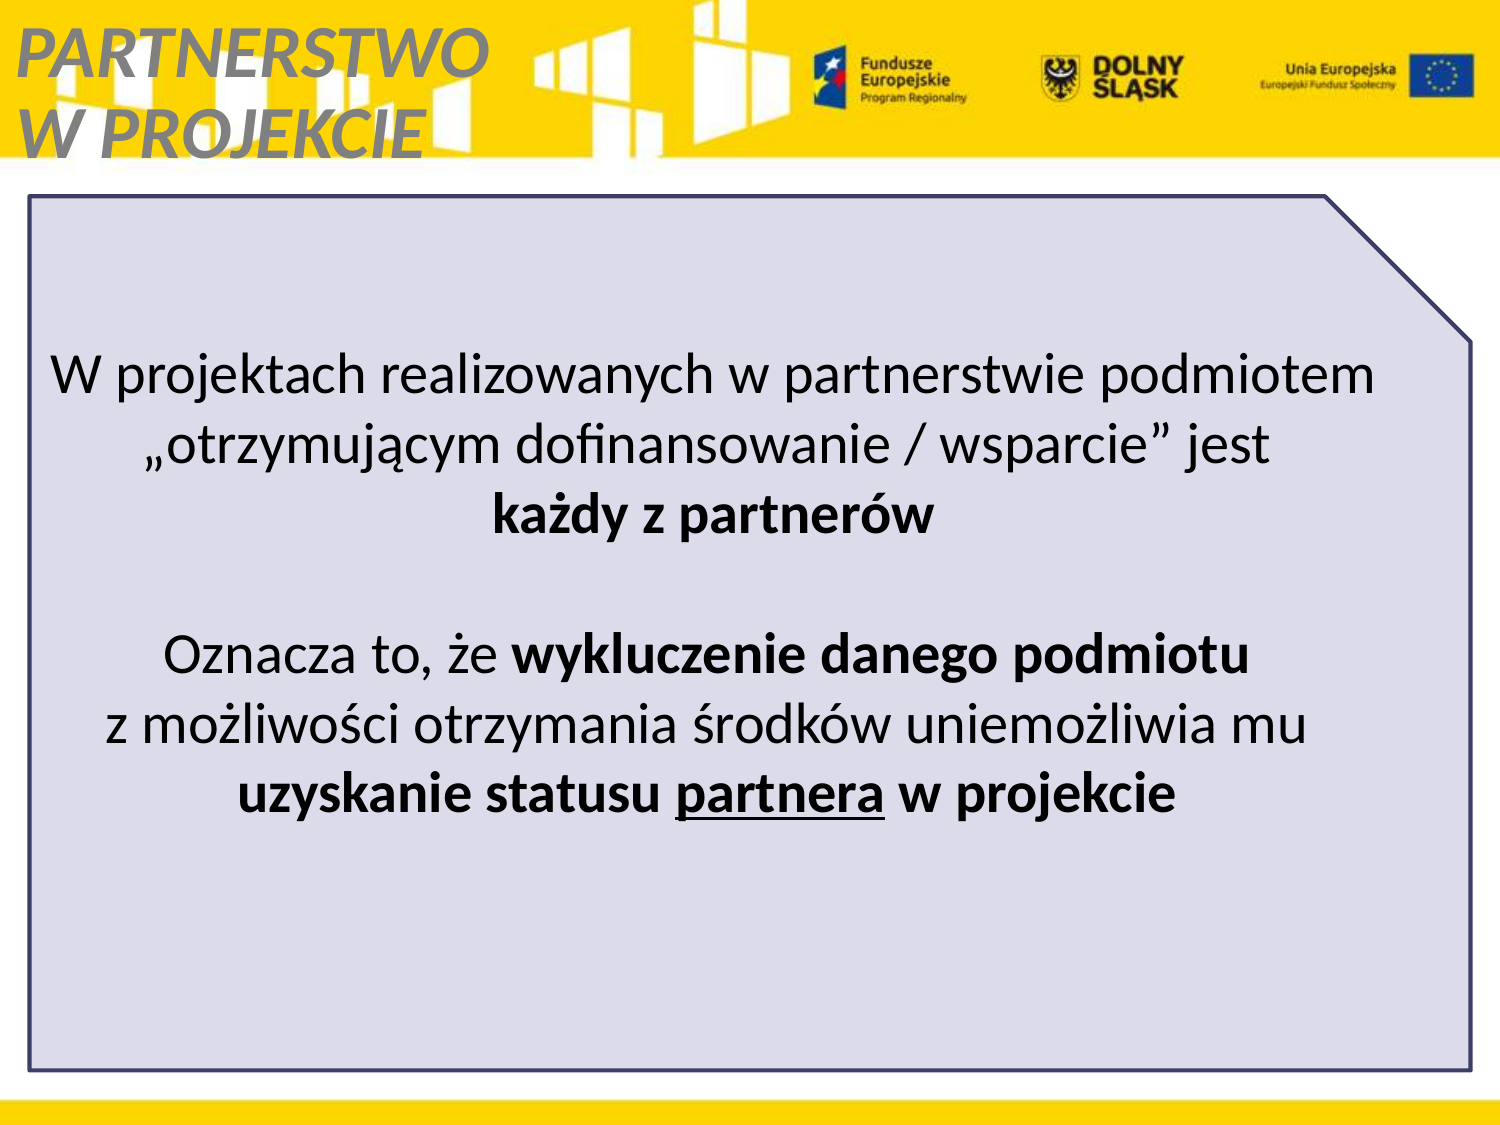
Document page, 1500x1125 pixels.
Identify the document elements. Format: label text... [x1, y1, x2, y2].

title PARTNERSTWO W PROJEKCIE [0, 0, 1500, 160]
picture [0, 1095, 1500, 1125]
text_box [0, 160, 1500, 1095]
